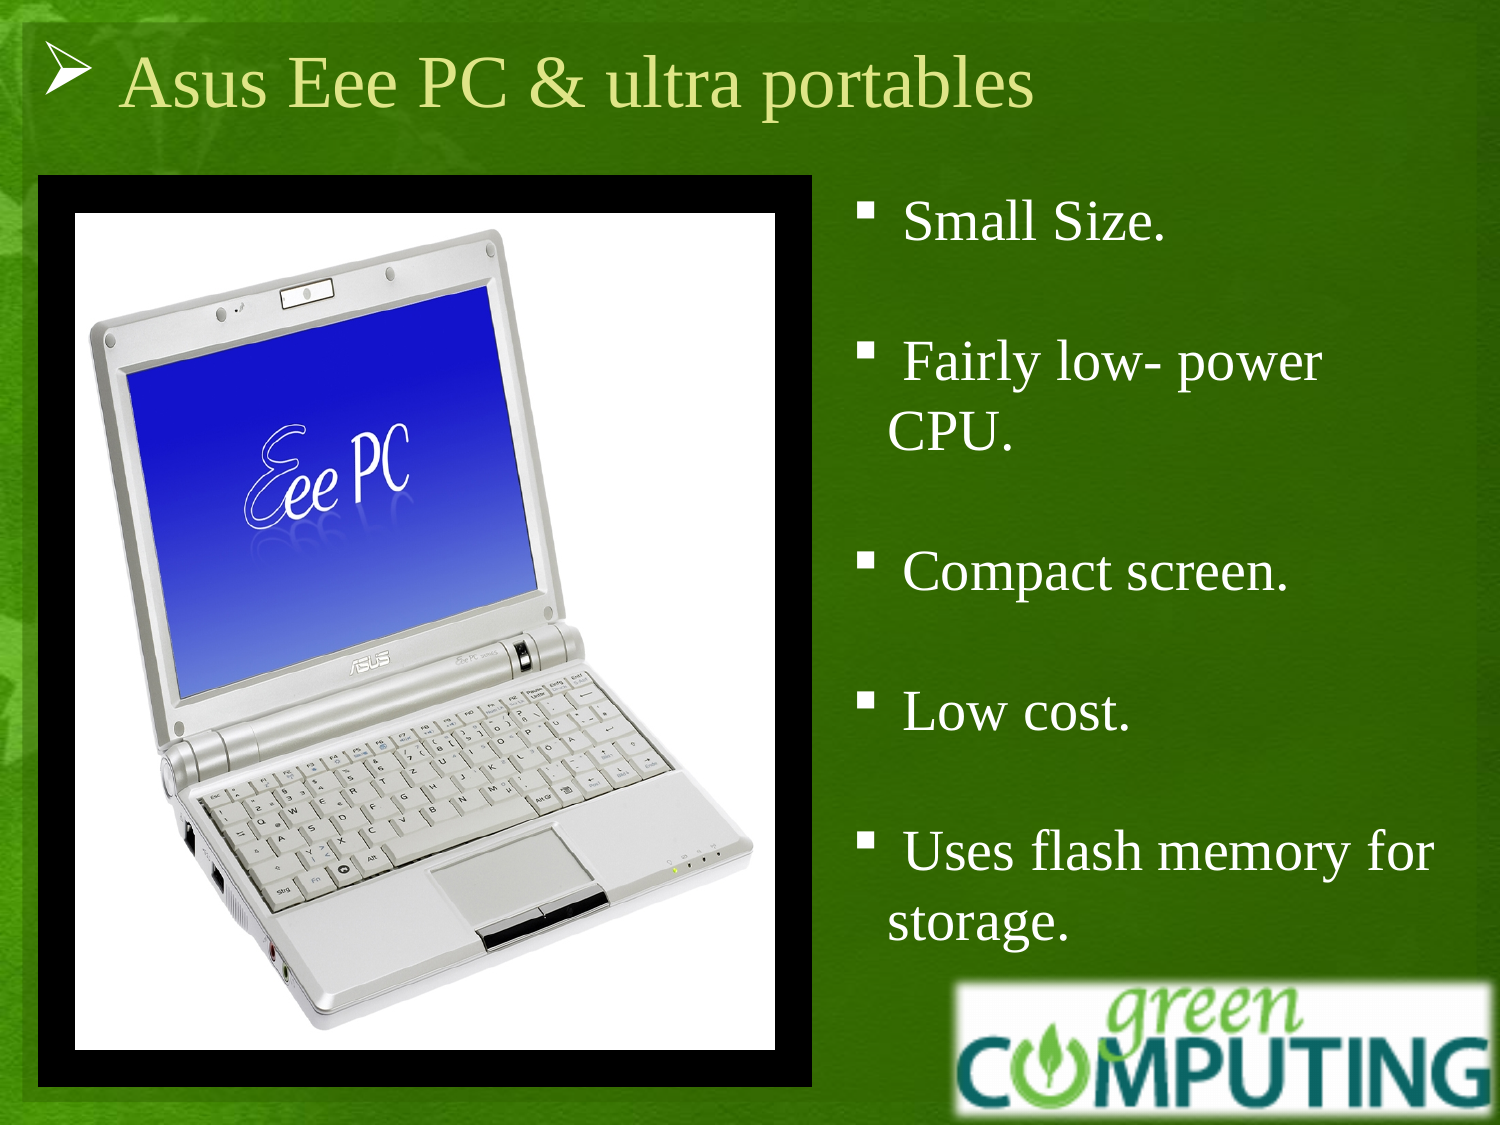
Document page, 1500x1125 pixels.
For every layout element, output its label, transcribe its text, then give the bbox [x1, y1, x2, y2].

text_box Small Size. Fairly low- power CPU. Compact screen. Low cost. Uses flash memory for storage. [837, 174, 1475, 960]
text_box Asus Eee PC & ultra portables [24, 24, 1088, 130]
picture [0, 0, 1500, 1125]
